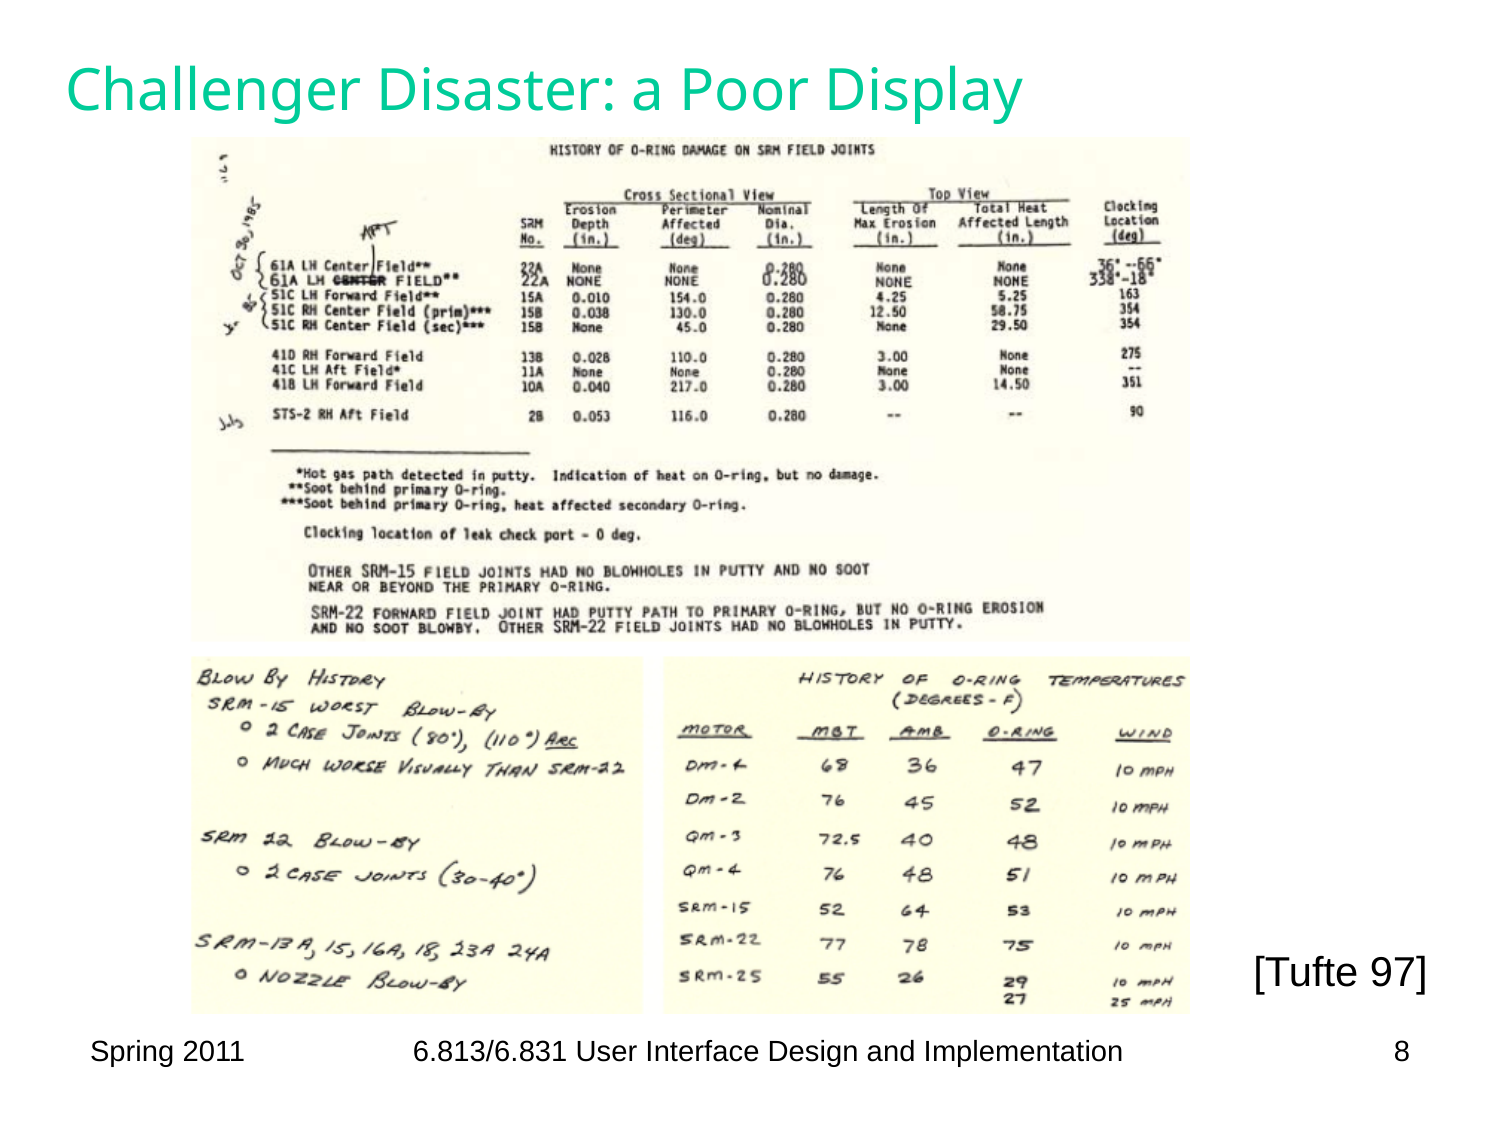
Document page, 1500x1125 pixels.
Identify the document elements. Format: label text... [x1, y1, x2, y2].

title Challenger Disaster: a Poor Display [49, 24, 1438, 151]
slide_number Spring 2011 [74, 1024, 301, 1103]
footer 6.813/6.831 User Interface Design and Implementation [312, 1024, 1226, 1103]
picture [187, 137, 1190, 1014]
slide_number 8 [1237, 1024, 1426, 1103]
text_box [Tufte 97] [1238, 937, 1443, 1003]
